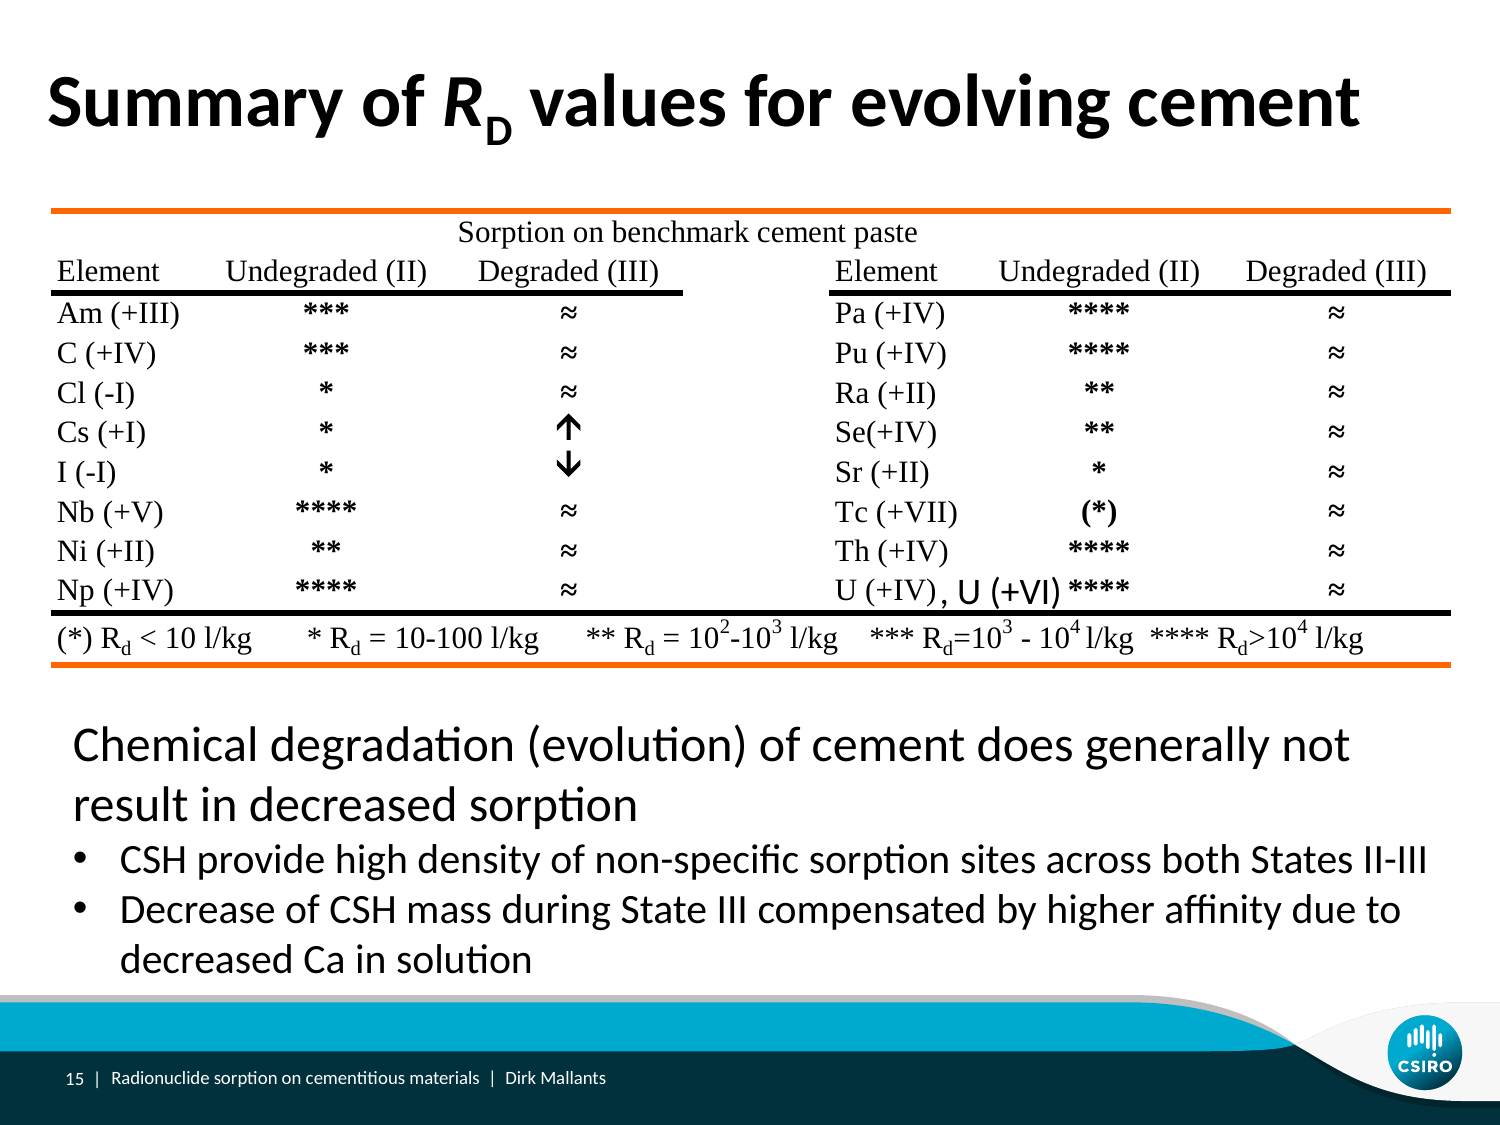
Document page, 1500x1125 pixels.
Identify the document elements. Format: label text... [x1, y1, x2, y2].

text_box Summary of RD values for evolving cement [32, 43, 1452, 162]
footer Radionuclide sorption on cementitious materials | Dirk Mallants [111, 1067, 1110, 1088]
slide_number 15 | [54, 1067, 102, 1088]
text_box Chemical degradation (evolution) of cement does generally not result in decreased sorption CSH provide high density of non-specific sorption sites across both States II-III Decrease of CSH mass during State III compensated by higher affinity due to decreased Ca in solution [58, 704, 1471, 989]
picture [49, 207, 1453, 669]
